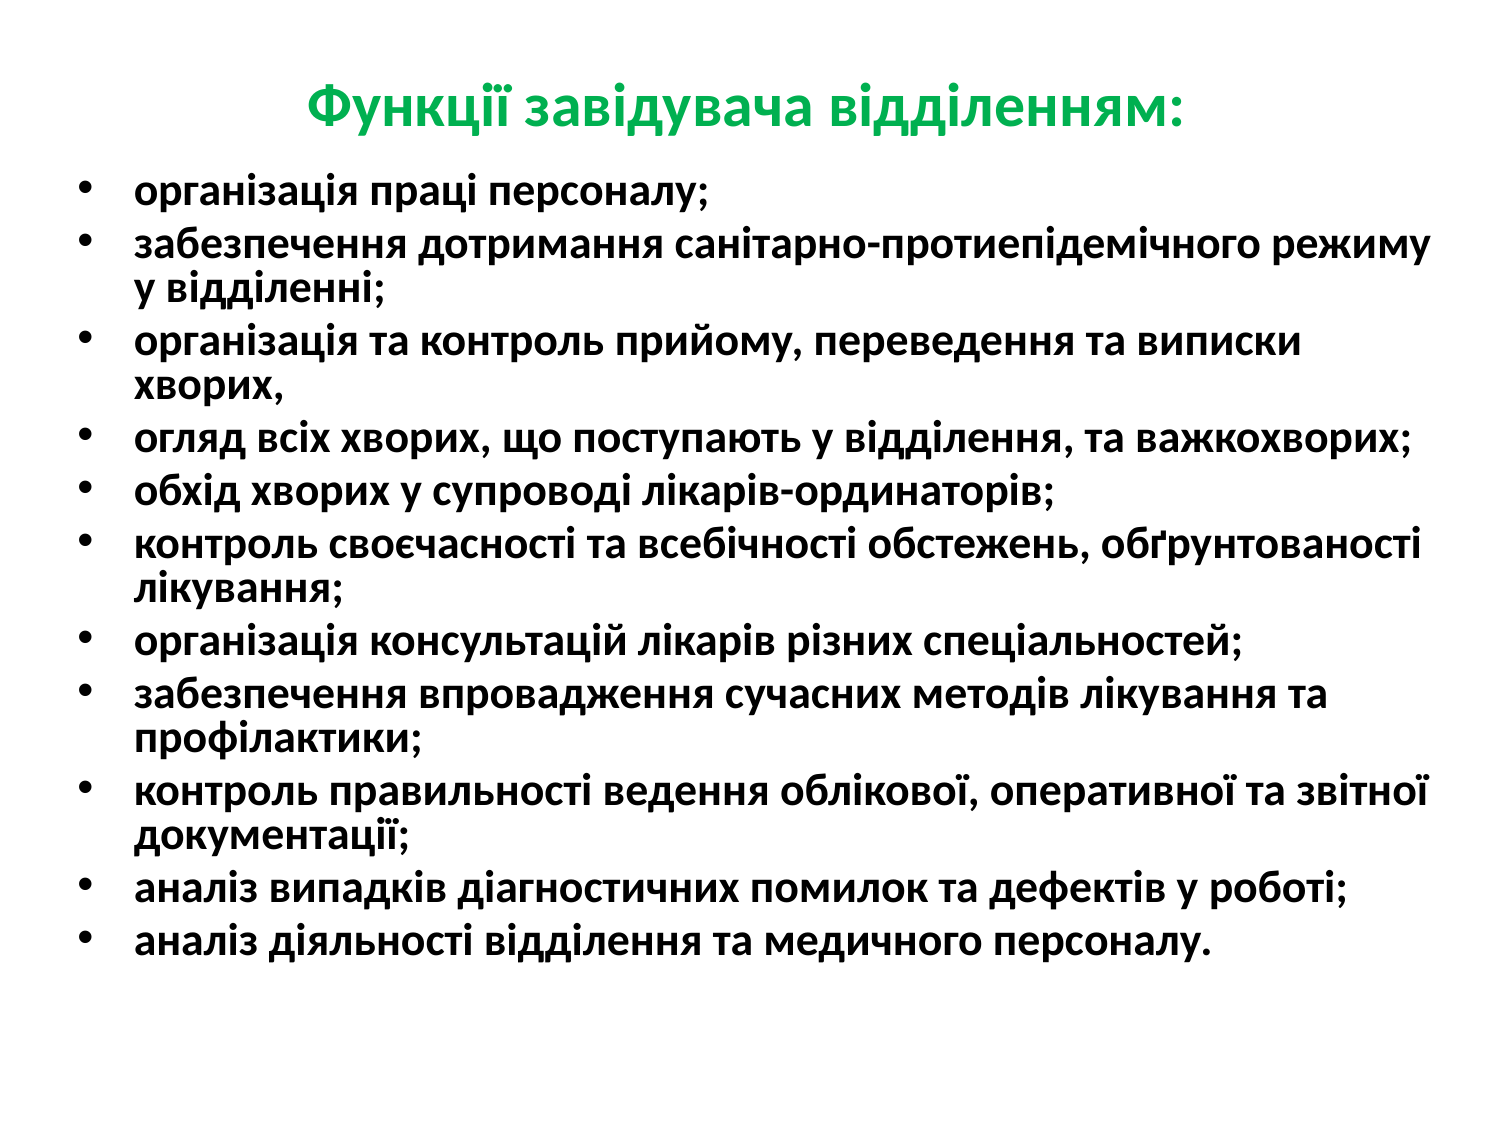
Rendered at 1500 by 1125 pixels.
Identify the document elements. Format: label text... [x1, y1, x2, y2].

title Функції завідувача відділенням: [74, 45, 1436, 150]
list організація праці персоналу; забезпечення дотримання санітарно-протиепідемічного режиму у відділенні; організація та контроль прийому, переведення та виписки хворих, огляд всіх хворих, що поступають у відділення, та важкохворих; обхід хворих у супроводі лікарів-ординаторів; контроль своєчасності та всебічності обстежень, обґрунтованості лікування; організація консультацій лікарів різних спеціальностей; забезпечення впровадження сучасних методів лікування та профілактики; контроль правильності ведення облікової, оперативної та звітної документації; аналіз випадків діагностичних помилок та дефектів у роботі; аналіз діяльності відділення та медичного персоналу. [62, 162, 1457, 1008]
